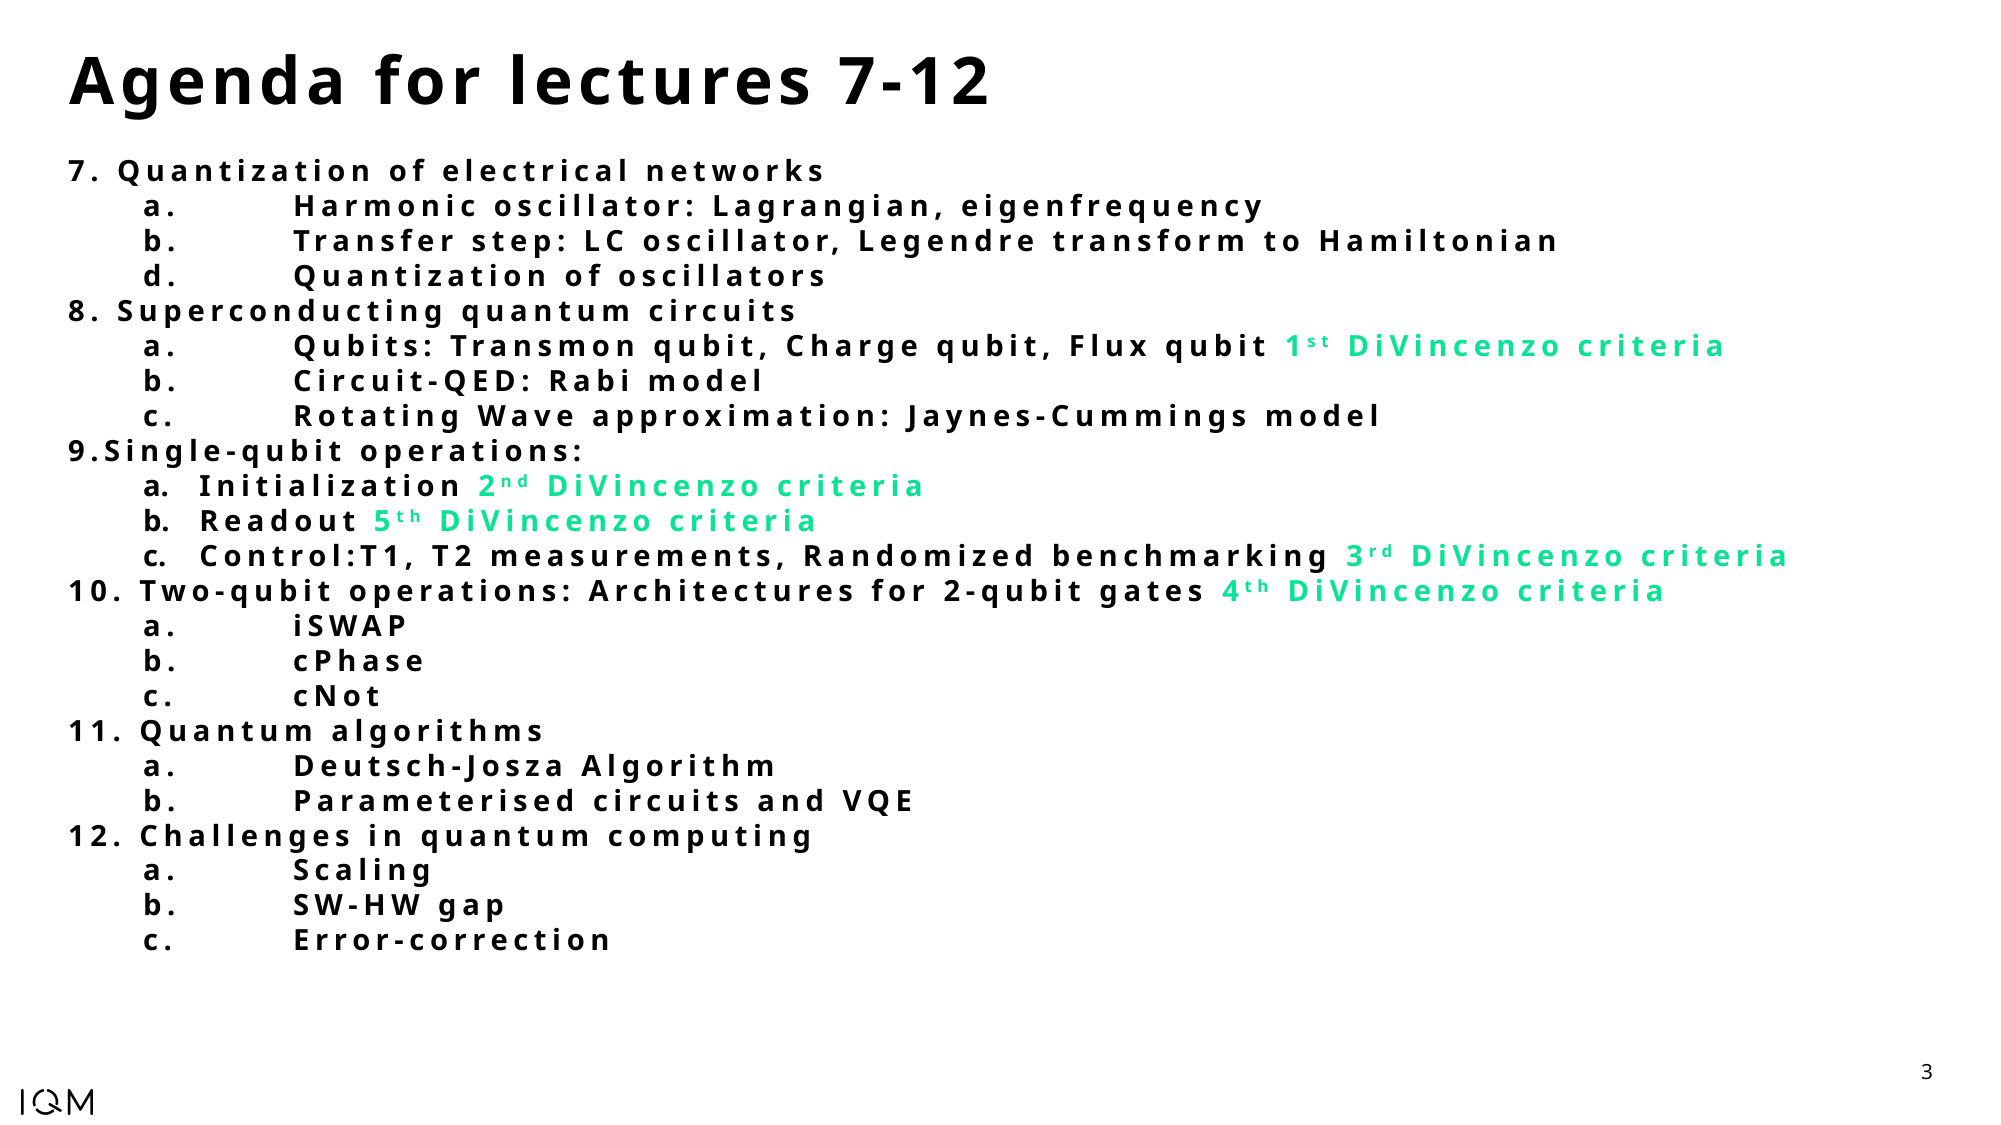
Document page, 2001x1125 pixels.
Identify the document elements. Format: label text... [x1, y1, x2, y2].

title Agenda for lectures 7-12 [54, 31, 1947, 145]
text_box 7. Quantization of electrical networks a. Harmonic oscillator: Lagrangian, eigenfrequency b. Transfer step: LC oscillator, Legendre transform to Hamiltonian d. Quantization of oscillators 8. Superconducting quantum circuits a. Qubits: Transmon qubit, Charge qubit, Flux qubit 1st DiVincenzo criteria b. Circuit-QED: Rabi model c. Rotating Wave approximation: Jaynes-Cummings model 9.Single-qubit operations: Initialization 2nd DiVincenzo criteria Readout 5th DiVincenzo criteria Control:T1, T2 measurements, Randomized benchmarking 3rd DiVincenzo criteria 10. Two-qubit operations: Architectures for 2-qubit gates 4th DiVincenzo criteria a. iSWAP b. cPhase c. cNot 11. Quantum algorithms a. Deutsch-Josza Algorithm b. Parameterised circuits and VQE 12. Challenges in quantum computing a. Scaling b. SW-HW gap c. Error-correction [53, 145, 1947, 964]
picture [21, 1089, 93, 1115]
